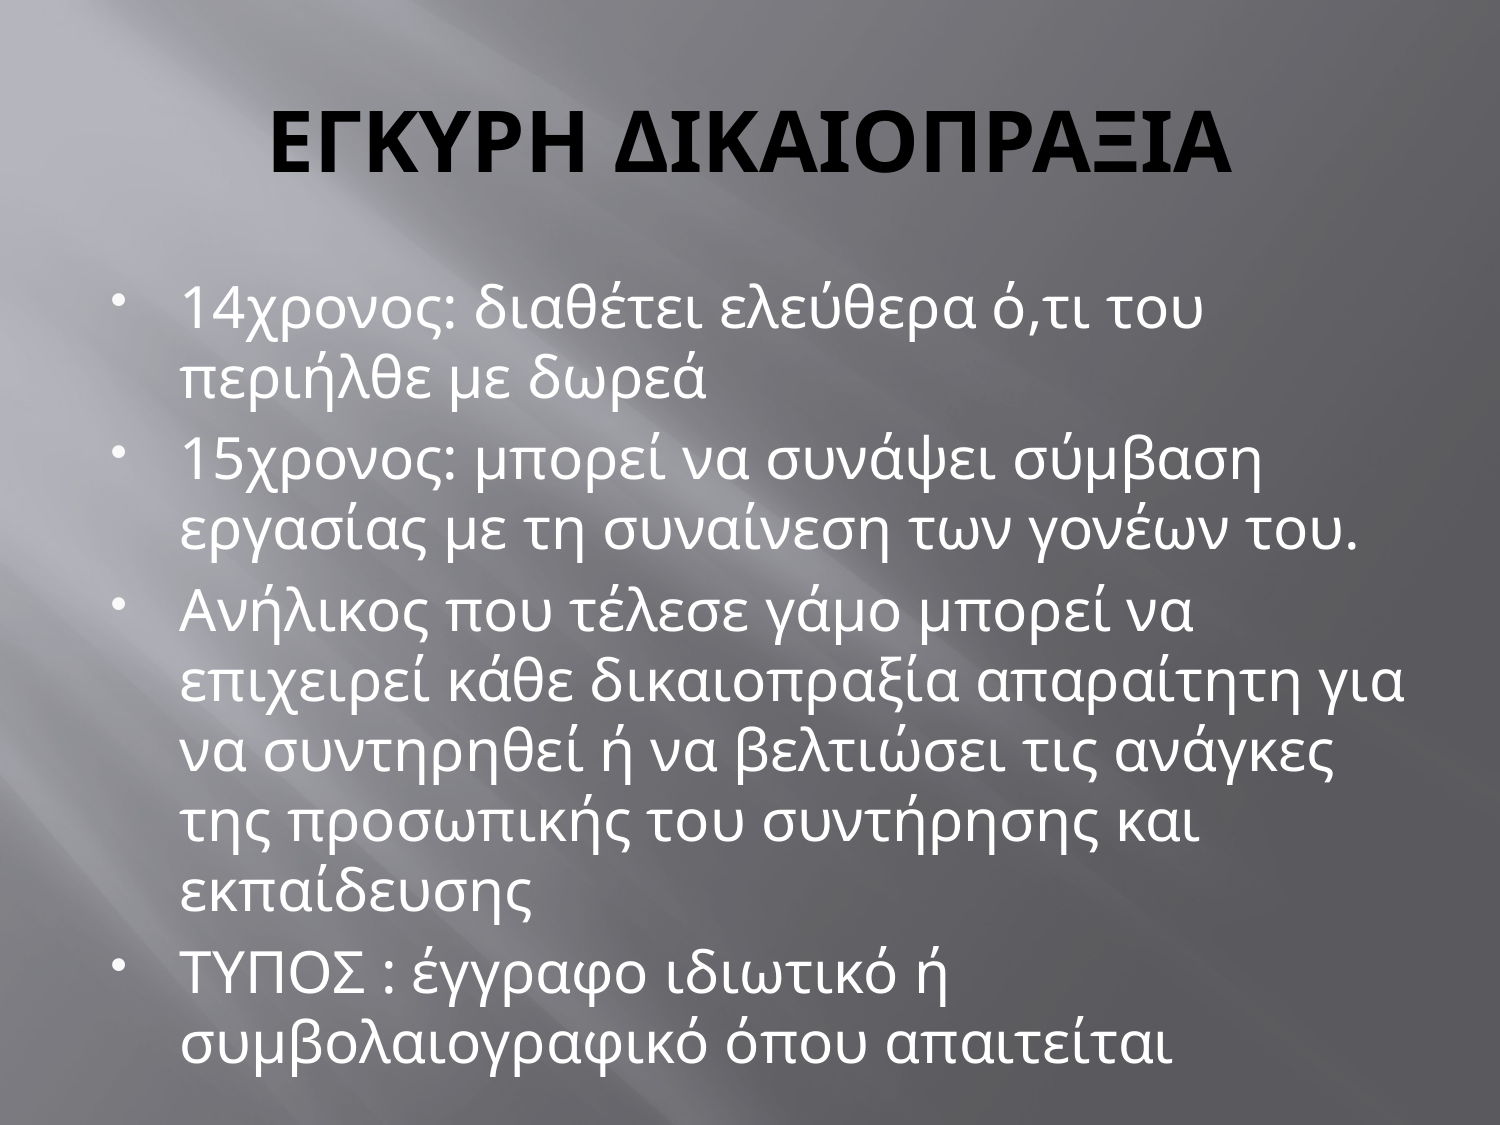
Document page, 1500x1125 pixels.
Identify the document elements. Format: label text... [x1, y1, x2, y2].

title ΕΓΚΥΡΗ ΔΙΚΑΙΟΠΡΑΞΙΑ [75, 45, 1425, 233]
list 14χρονος: διαθέτει ελεύθερα ό,τι του περιήλθε με δωρεά 15χρονος: μπορεί να συνάψει σύμβαση εργασίας με τη συναίνεση των γονέων του. Ανήλικος που τέλεσε γάμο μπορεί να επιχειρεί κάθε δικαιοπραξία απαραίτητη για να συντηρηθεί ή να βελτιώσει τις ανάγκες της προσωπικής του συντήρησης και εκπαίδευσης ΤΥΠΟΣ : έγγραφο ιδιωτικό ή συμβολαιογραφικό όπου απαιτείται [74, 262, 1426, 1036]
